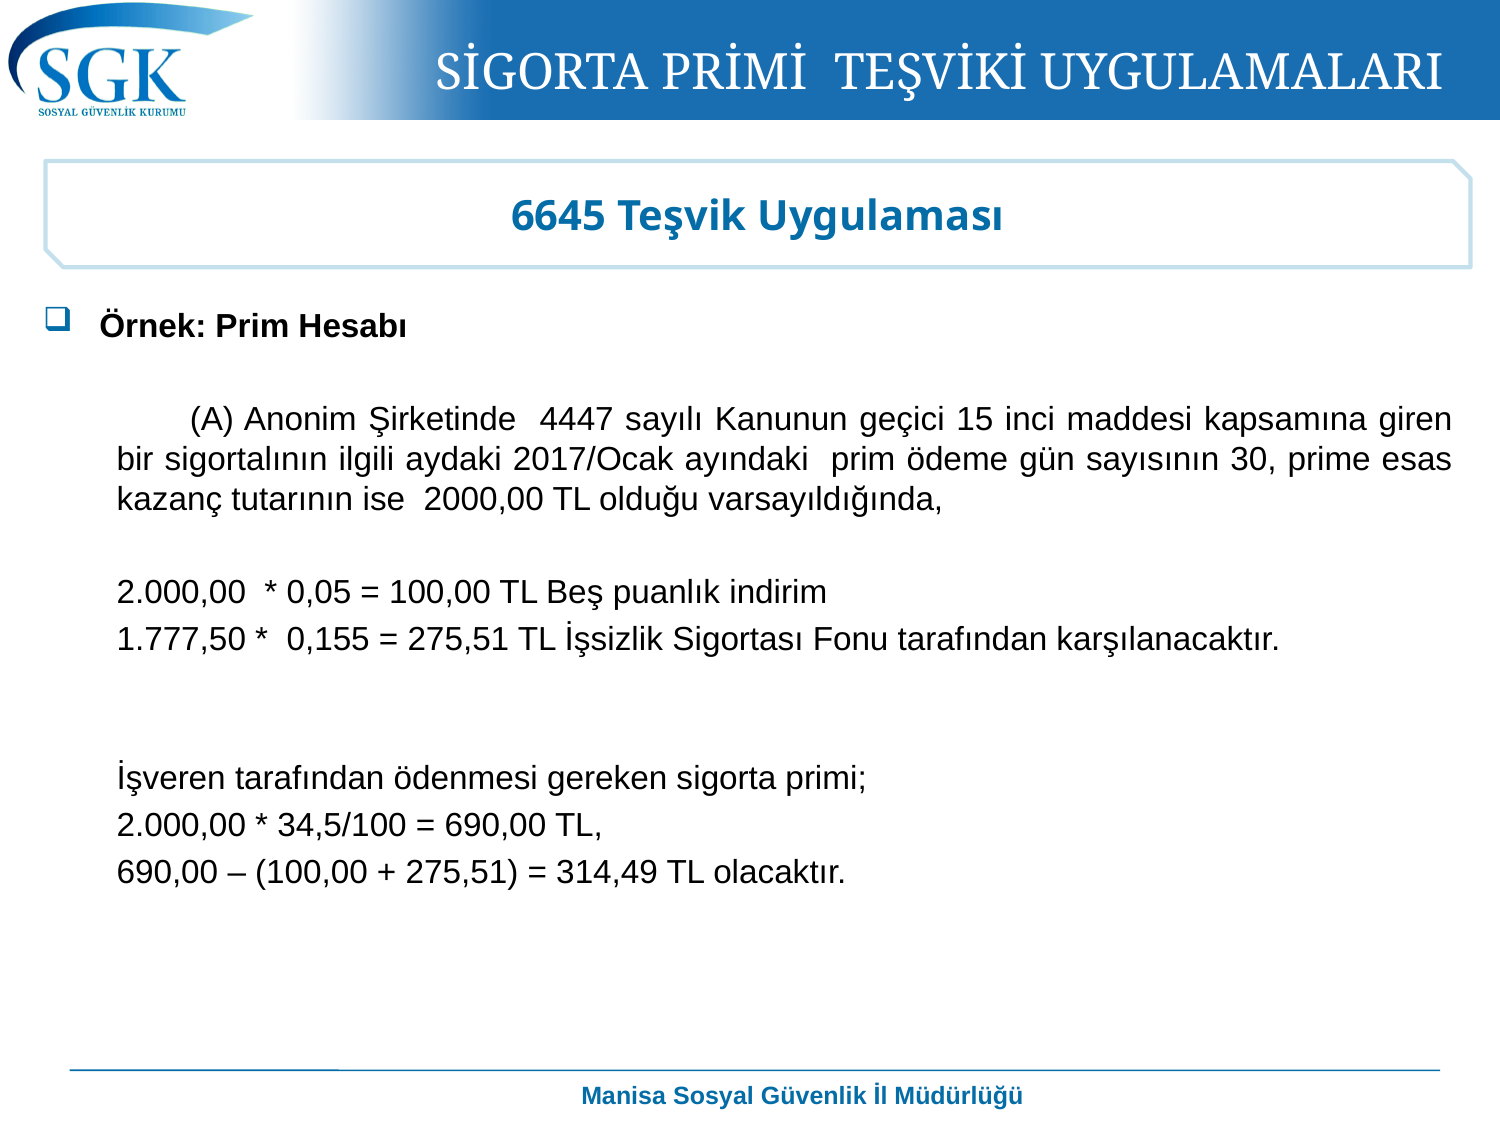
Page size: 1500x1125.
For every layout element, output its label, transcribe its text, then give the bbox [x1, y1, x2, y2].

footer Manisa Sosyal Güvenlik İl Müdürlüğü [281, 1065, 1325, 1125]
picture [0, 0, 1500, 120]
text_box 6645 Teşvik Uygulaması [43, 158, 1473, 270]
text_box Örnek: Prim Hesabı (A) Anonim Şirketinde 4447 sayılı Kanunun geçici 15 inci maddesi kapsamına giren bir sigortalının ilgili aydaki 2017/Ocak ayındaki prim ödeme gün sayısının 30, prime esas kazanç tutarının ise 2000,00 TL olduğu varsayıldığında, 2.000,00 * 0,05 = 100,00 TL Beş puanlık indirim 1.777,50 * 0,155 = 275,51 TL İşsizlik Sigortası Fonu tarafından karşılanacaktır. İşveren tarafından ödenmesi gereken sigorta primi; 2.000,00 * 34,5/100 = 690,00 TL, 690,00 – (100,00 + 275,51) = 314,49 TL olacaktır. [28, 296, 1470, 1059]
text_box SİGORTA PRİMİ TEŞVİKİ UYGULAMALARI [345, 31, 1459, 107]
